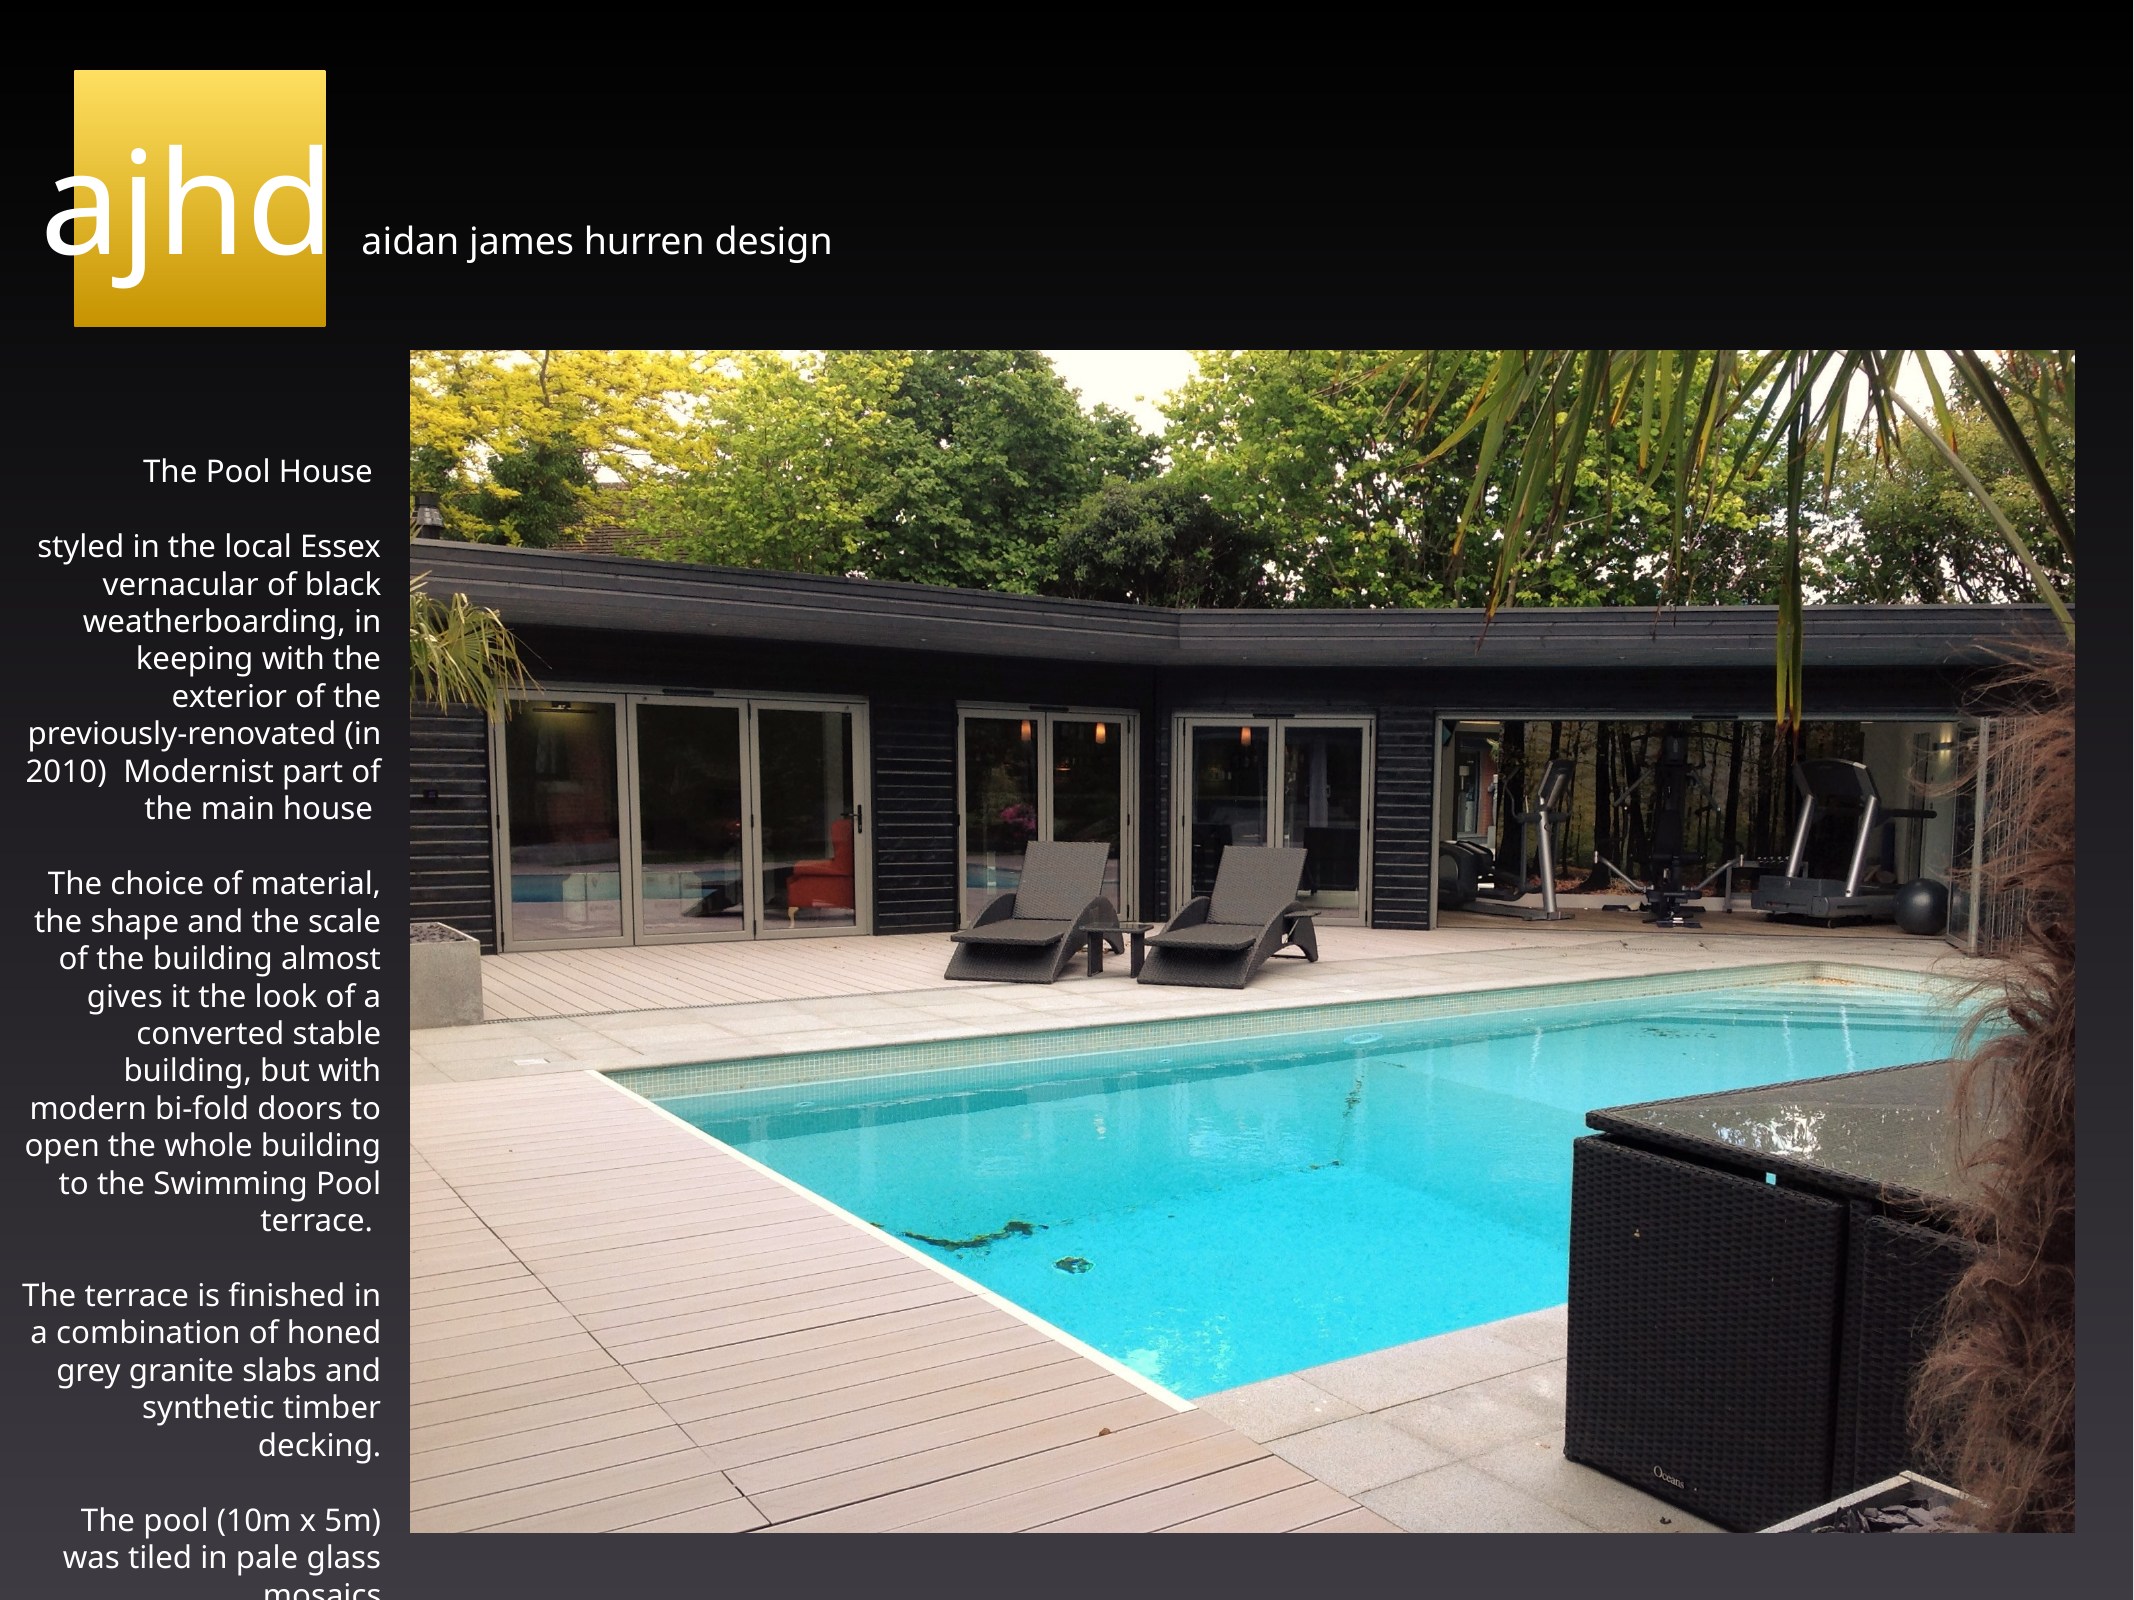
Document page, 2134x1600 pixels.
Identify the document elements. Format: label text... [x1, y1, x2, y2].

picture [410, 350, 2075, 1534]
text_box [74, 70, 326, 102]
text_box ajhd aidan james hurren design [31, 102, 1007, 332]
text_box The Pool House styled in the local Essex vernacular of black weatherboarding, in keeping with the exterior of the previously-renovated (in 2010) Modernist part of the main house The choice of material, the shape and the scale of the building almost gives it the look of a converted stable building, but with modern bi-fold doors to open the whole building to the Swimming Pool terrace. The terrace is finished in a combination of honed grey granite slabs and synthetic timber decking. The pool (10m x 5m) was tiled in pale glass mosaics [9, 443, 390, 1600]
